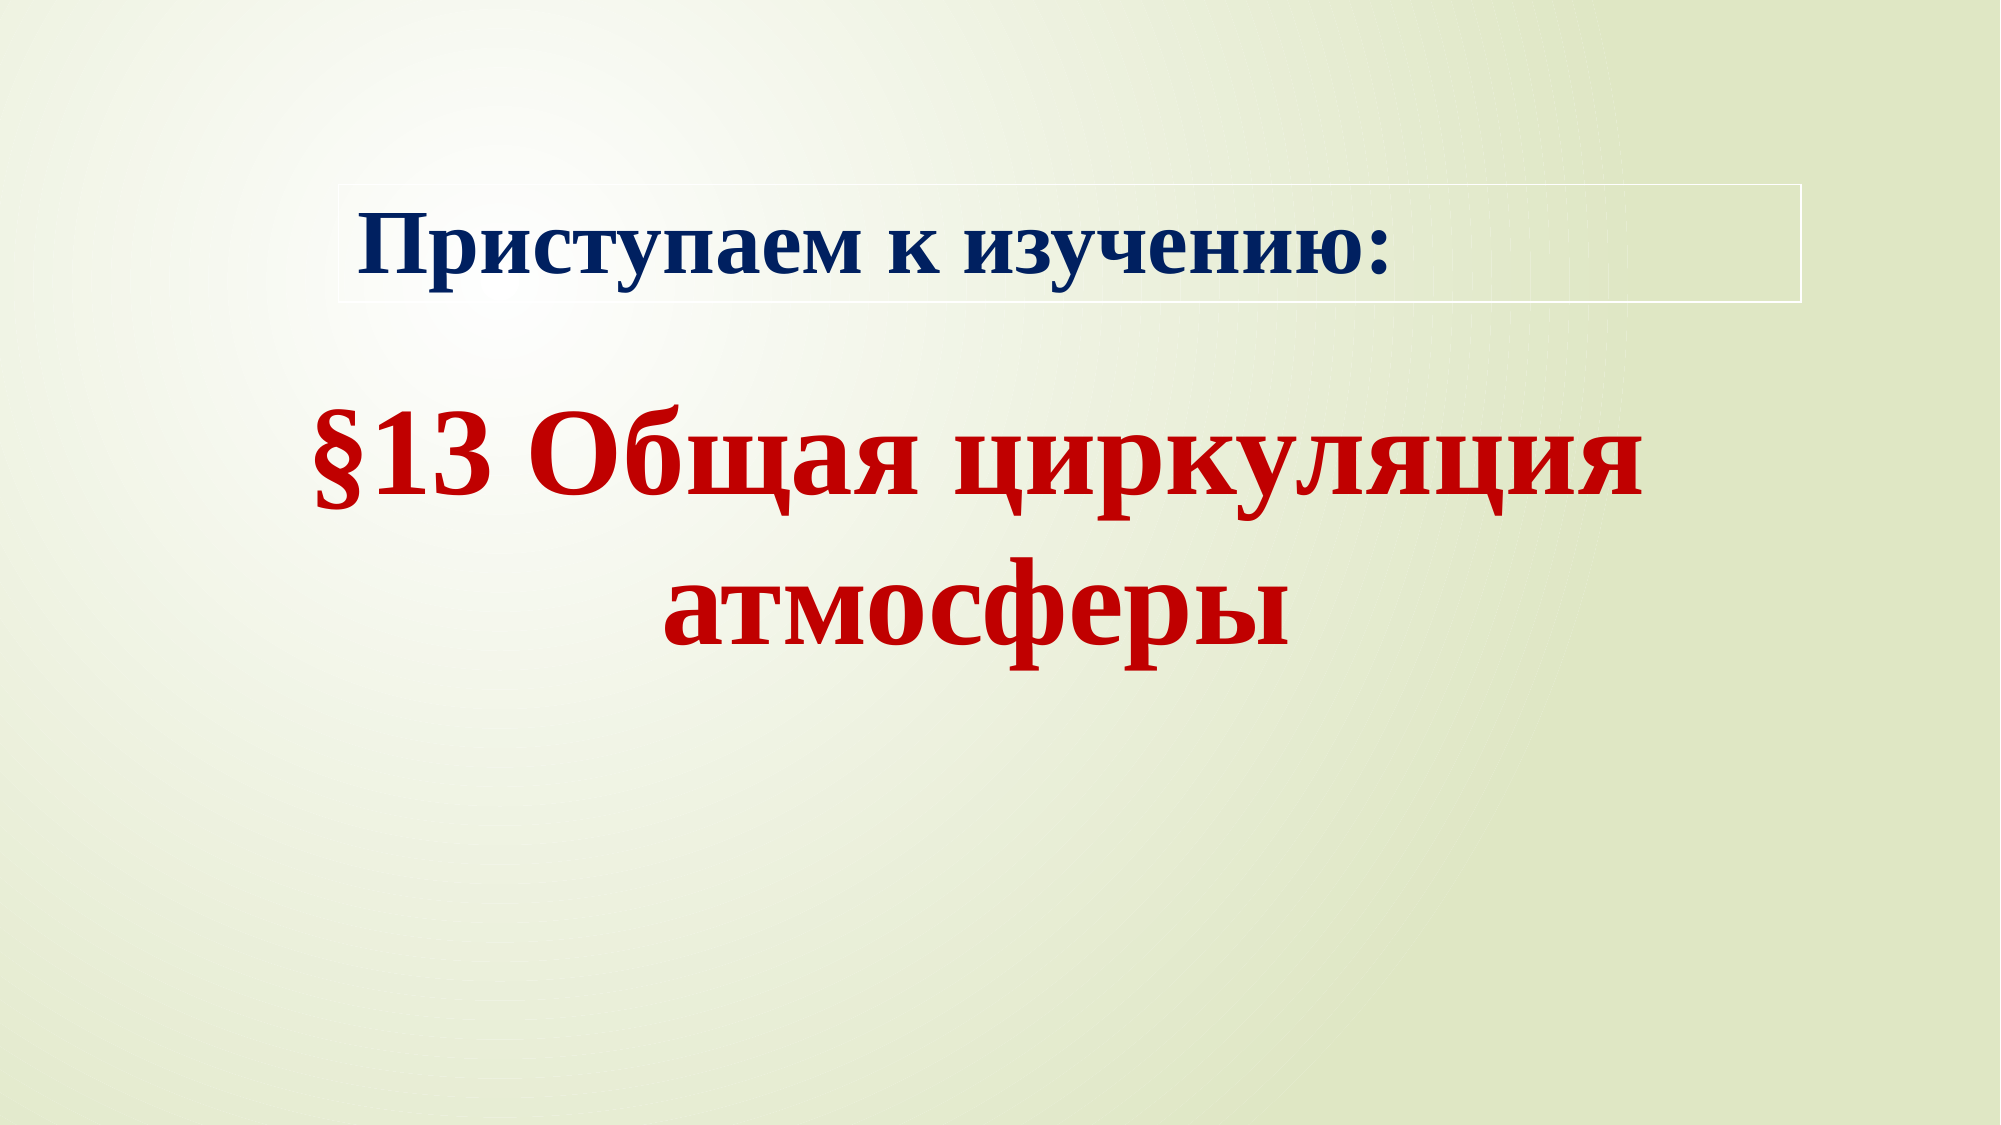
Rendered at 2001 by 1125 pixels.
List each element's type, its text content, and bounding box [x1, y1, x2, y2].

title §13 Общая циркуляция атмосферы [66, 361, 1886, 677]
table_header Приступаем к изучению: [339, 185, 1800, 301]
